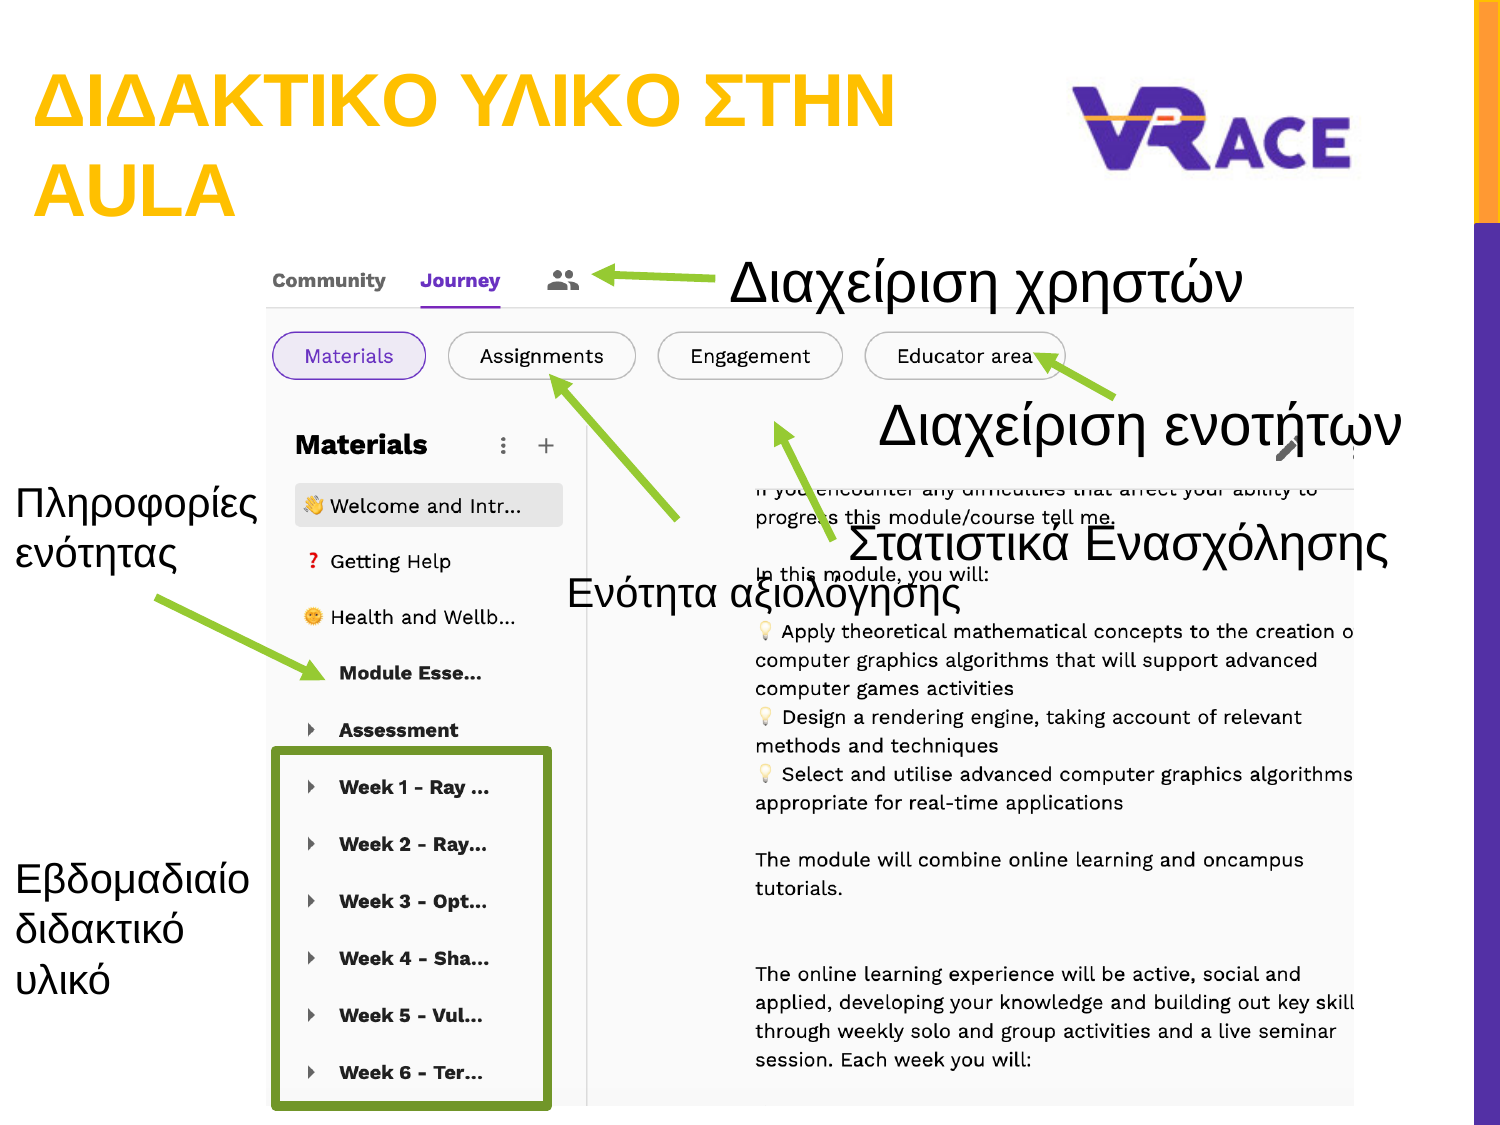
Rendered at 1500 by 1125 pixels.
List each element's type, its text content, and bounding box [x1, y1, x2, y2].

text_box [590, 273, 716, 280]
title ΔιδακτικO υλικO στην Aula [17, 13, 1046, 239]
text_box Πληροφορίες ενότητας [0, 468, 264, 584]
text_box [773, 420, 834, 542]
text_box Εβδομαδιαίο διδακτικό υλικό [0, 844, 264, 1010]
text_box Διαχείριση χρηστών [715, 236, 1405, 321]
text_box Διαχείριση ενοτήτων [1363, 379, 1463, 465]
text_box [1032, 351, 1115, 399]
picture [1057, 39, 1374, 222]
text_box Στατιστικά Ενασχόλησης [1363, 503, 1459, 579]
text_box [154, 596, 326, 681]
picture [265, 253, 1354, 1107]
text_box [548, 373, 678, 521]
